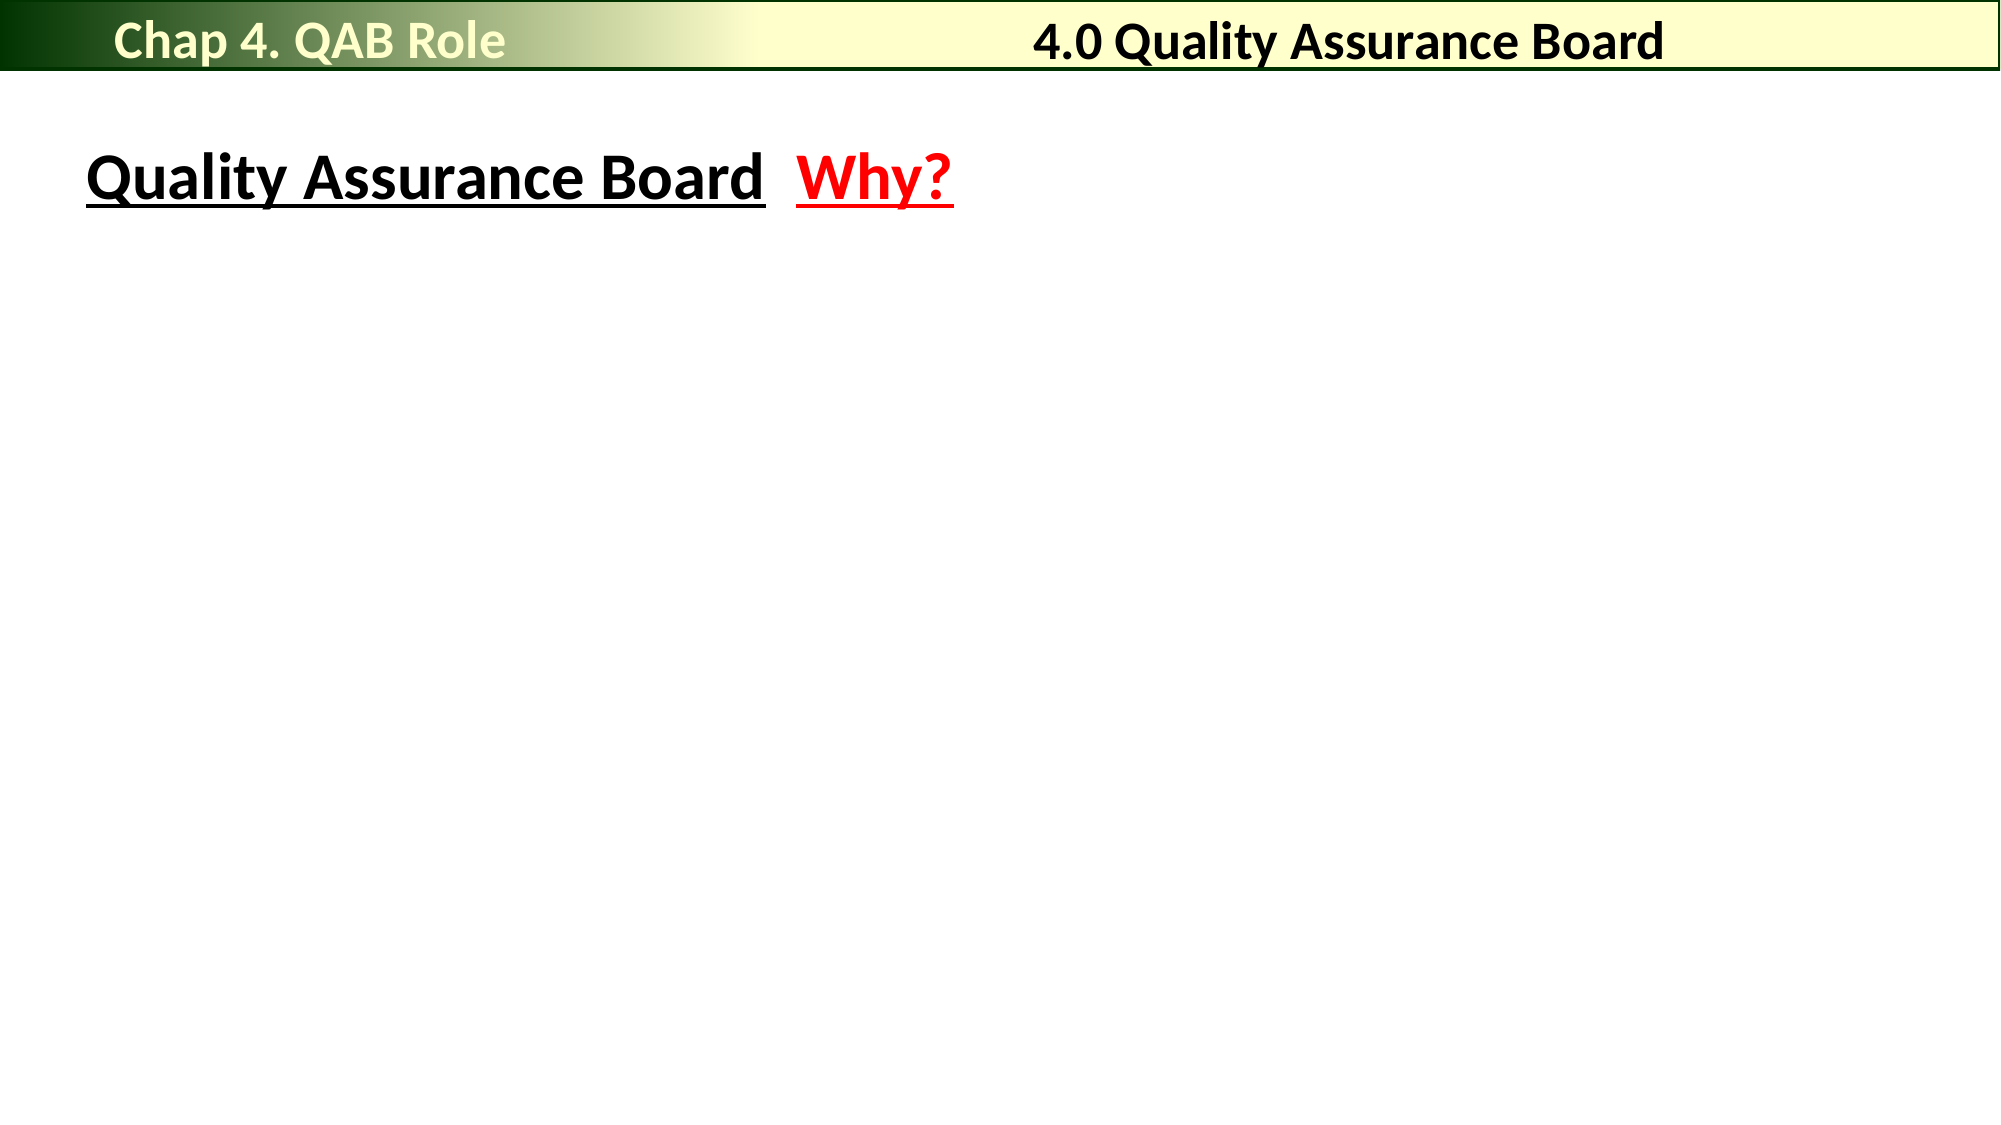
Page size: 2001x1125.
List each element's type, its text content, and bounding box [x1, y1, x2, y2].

subtitle Quality Assurance Board Why? [71, 125, 1700, 1075]
text_box Chap 4. QAB Role [99, 0, 638, 75]
title 4.0 Quality Assurance Board [699, 0, 2000, 75]
